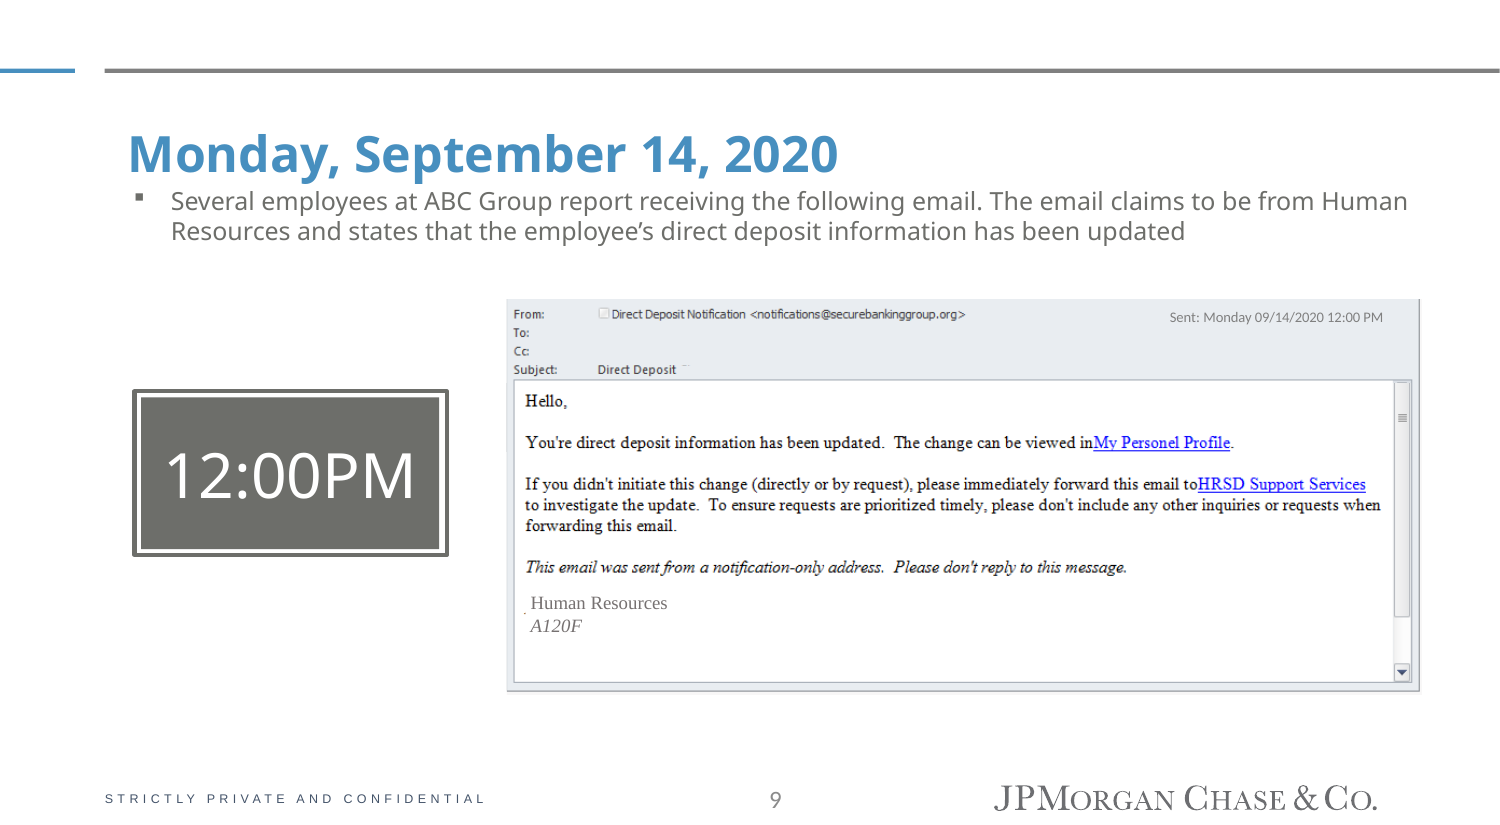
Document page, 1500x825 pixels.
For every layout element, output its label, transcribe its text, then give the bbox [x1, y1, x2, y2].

text_box Monday, September 14, 2020 [112, 108, 1384, 170]
text_box Several employees at ABC Group report receiving the following email. The email claims to be from Human Resources and states that the employee’s direct deposit information has been updated [118, 178, 1464, 253]
slide_number 9 [459, 776, 797, 821]
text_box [506, 299, 1422, 695]
text_box [134, 391, 447, 556]
